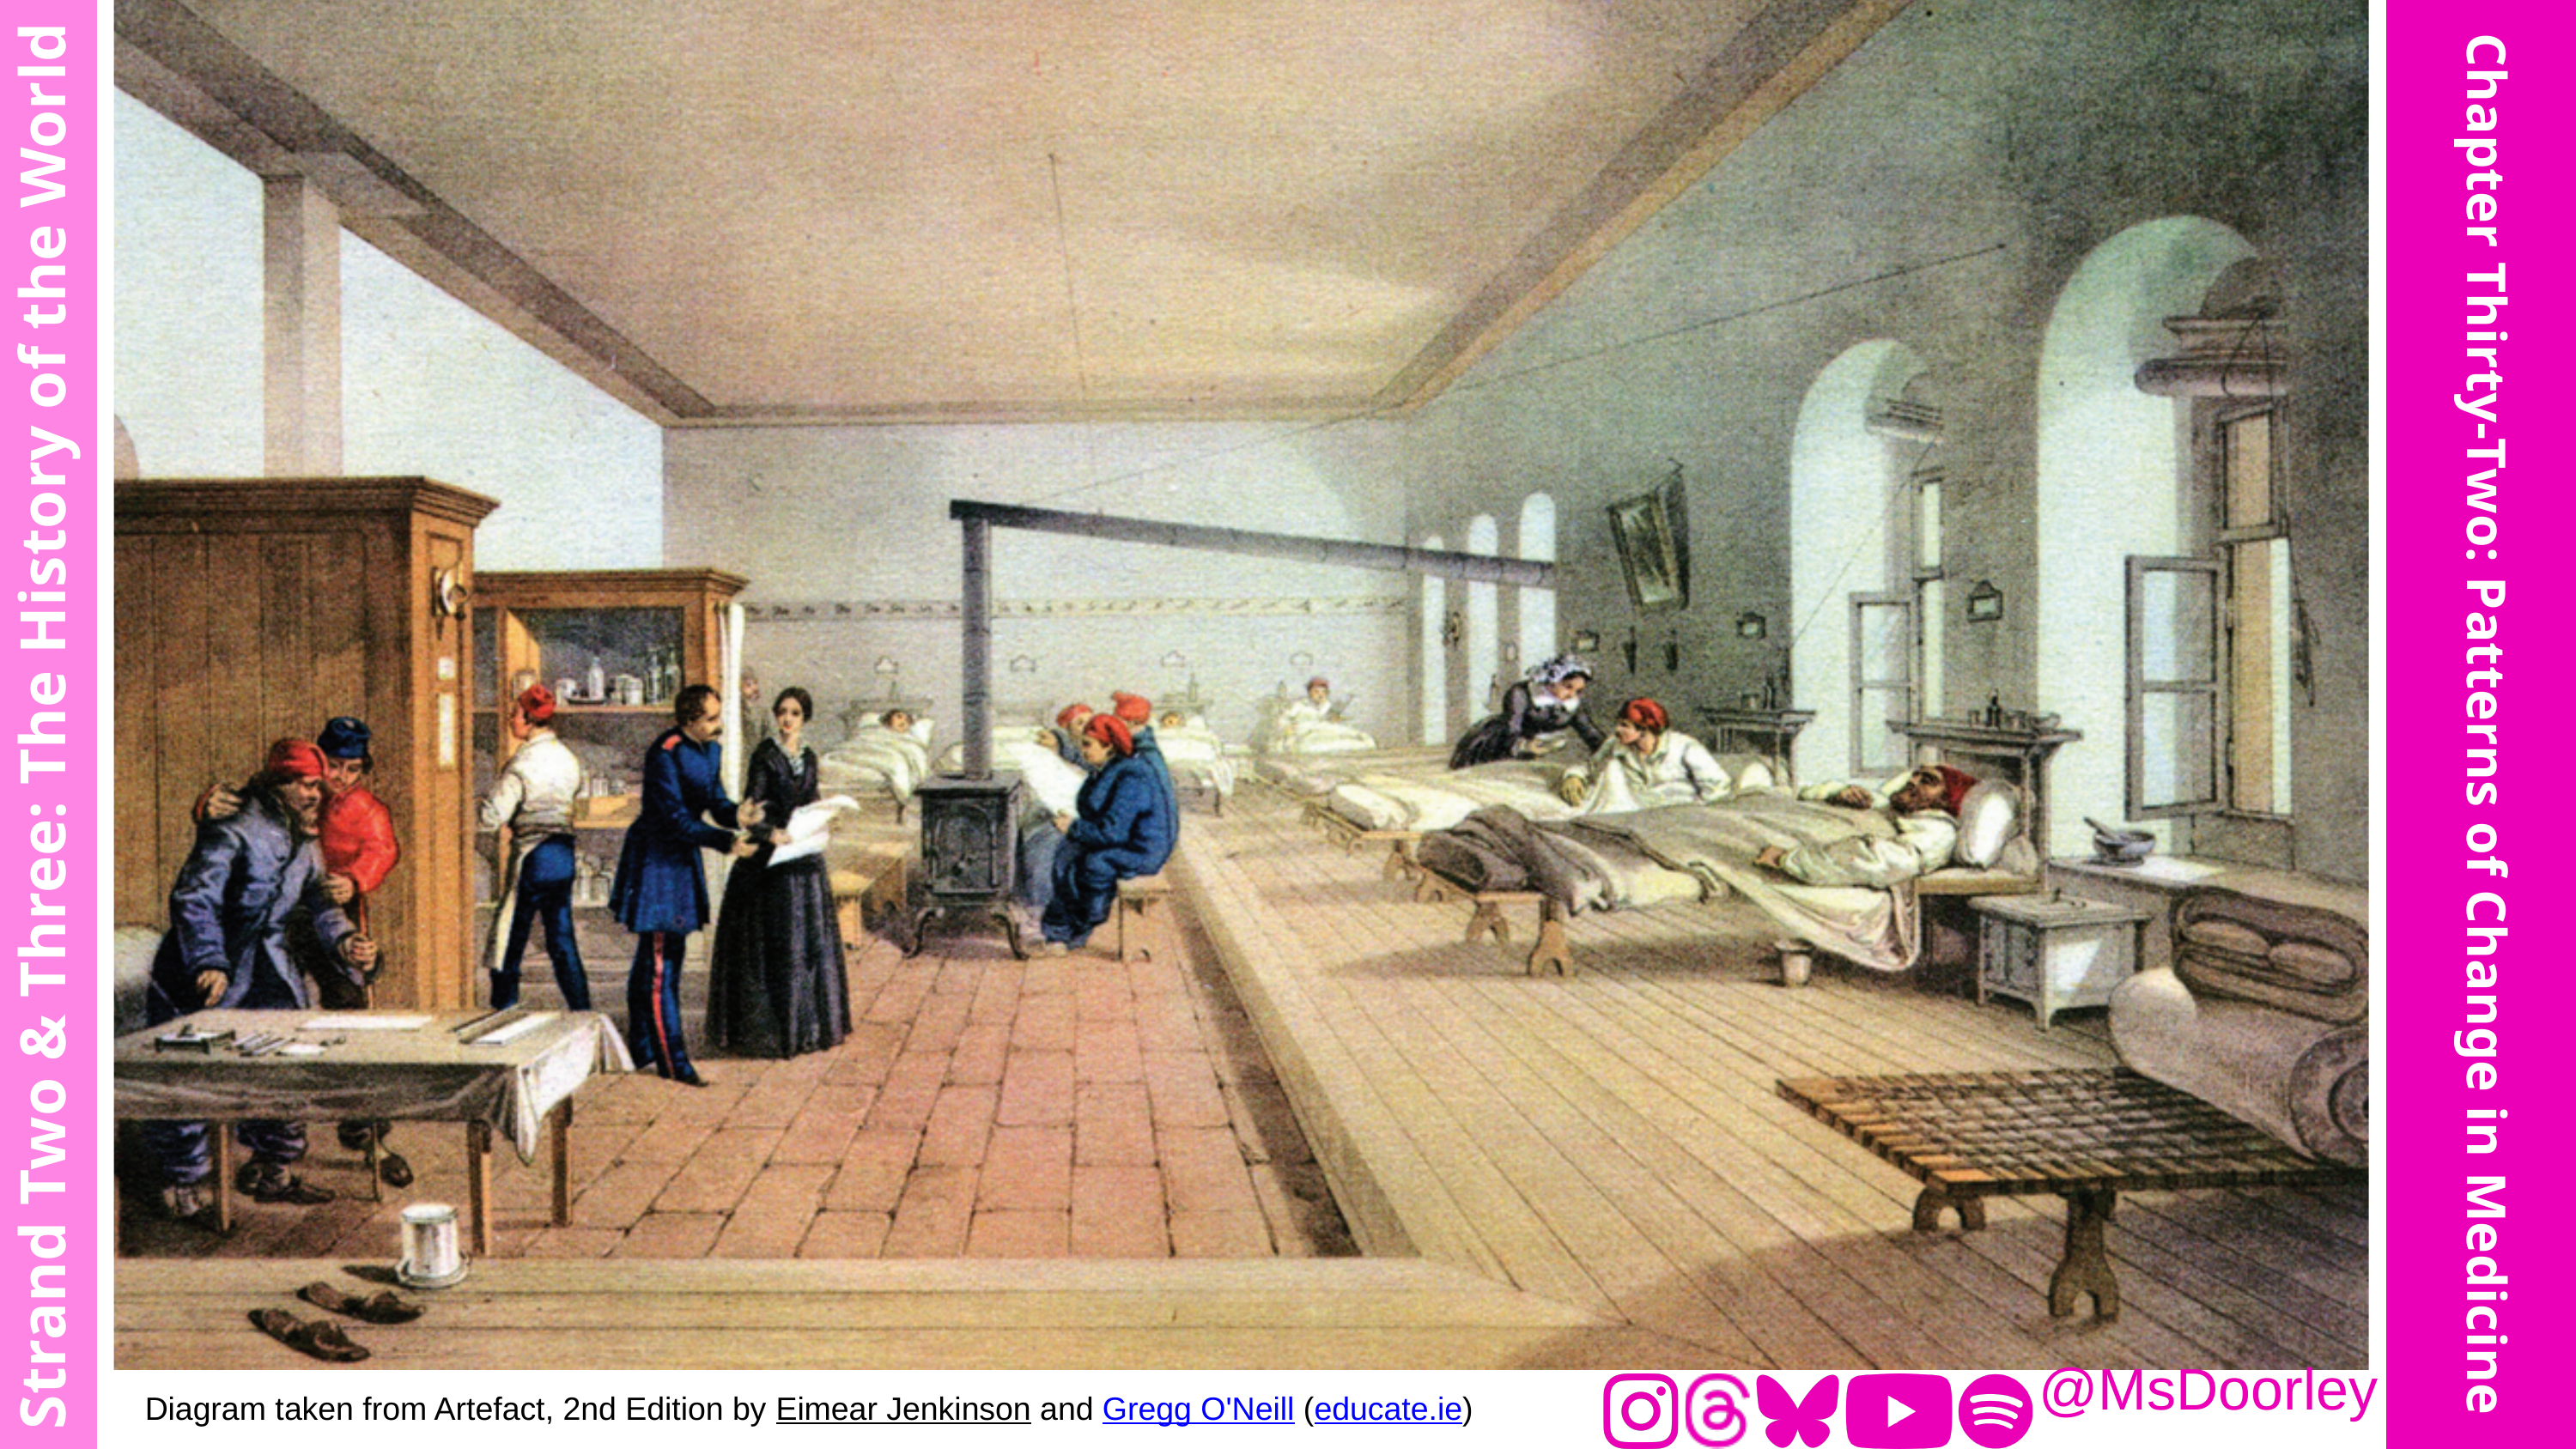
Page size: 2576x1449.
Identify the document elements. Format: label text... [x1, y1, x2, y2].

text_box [1603, 1373, 2386, 1449]
text_box Diagram taken from Artefact, 2nd Edition by Eimear Jenkinson and Gregg O'Neill (educate.ie) [144, 1381, 1599, 1428]
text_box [0, 0, 97, 1449]
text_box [2385, 0, 2576, 1449]
text_box [113, 0, 2369, 1370]
